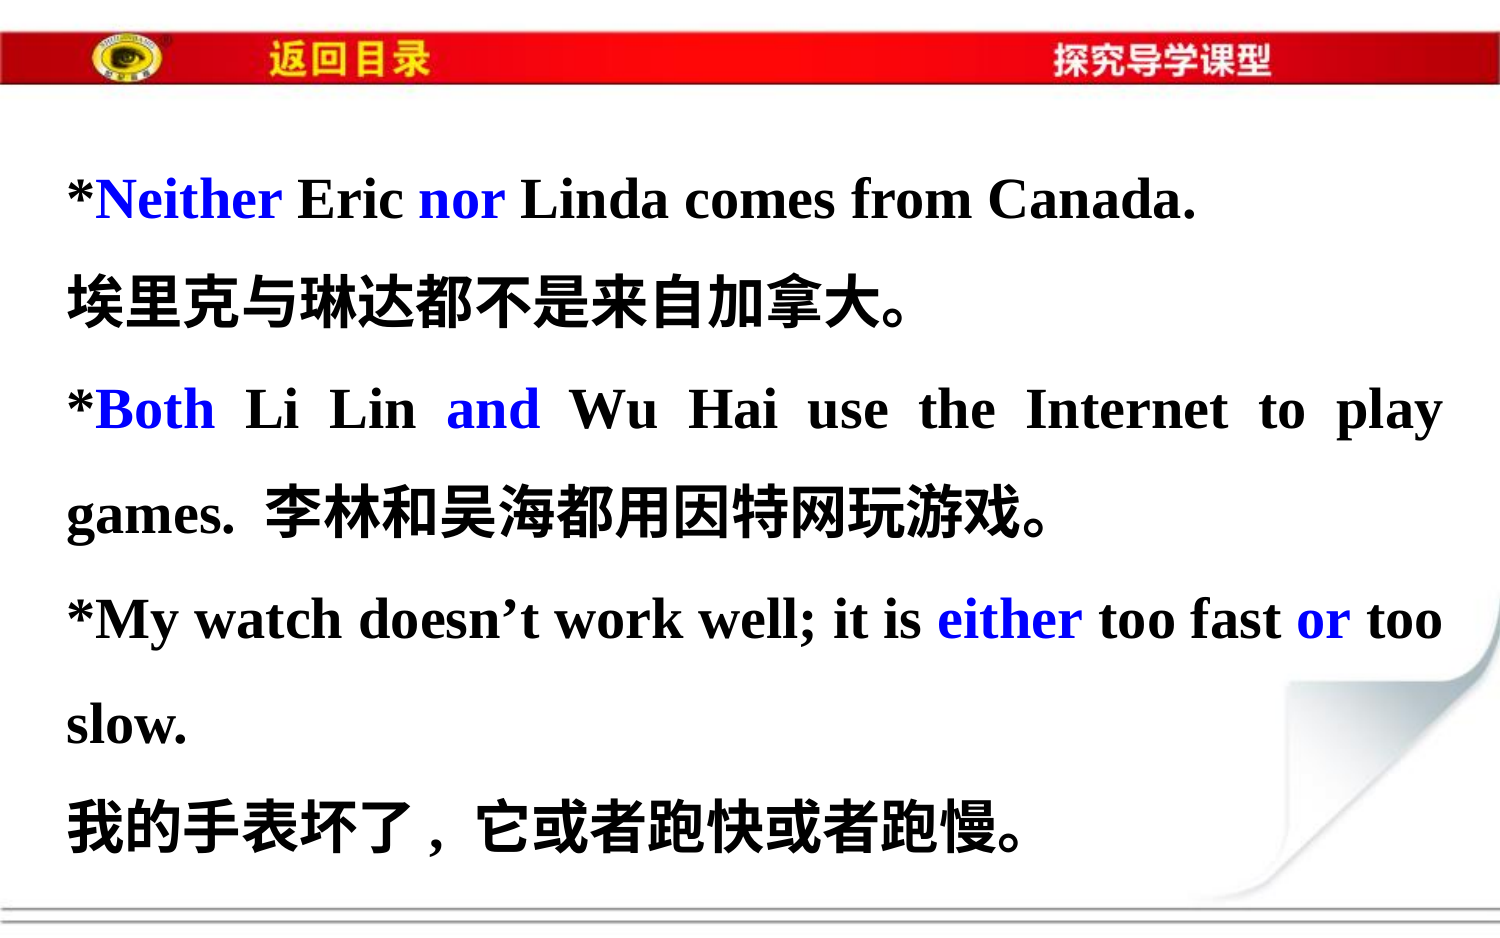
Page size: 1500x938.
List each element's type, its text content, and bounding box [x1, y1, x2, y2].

text_box *Neither Eric nor Linda comes from Canada. 埃里克与琳达都不是来自加拿大。 *Both Li Lin and Wu Hai use the Internet to play games. 李林和吴海都用因特网玩游戏。 *My watch doesn’t work well; it is either too fast or too slow. 我的手表坏了, 它或者跑快或者跑慢。 [51, 117, 1460, 867]
picture [0, 0, 1500, 938]
